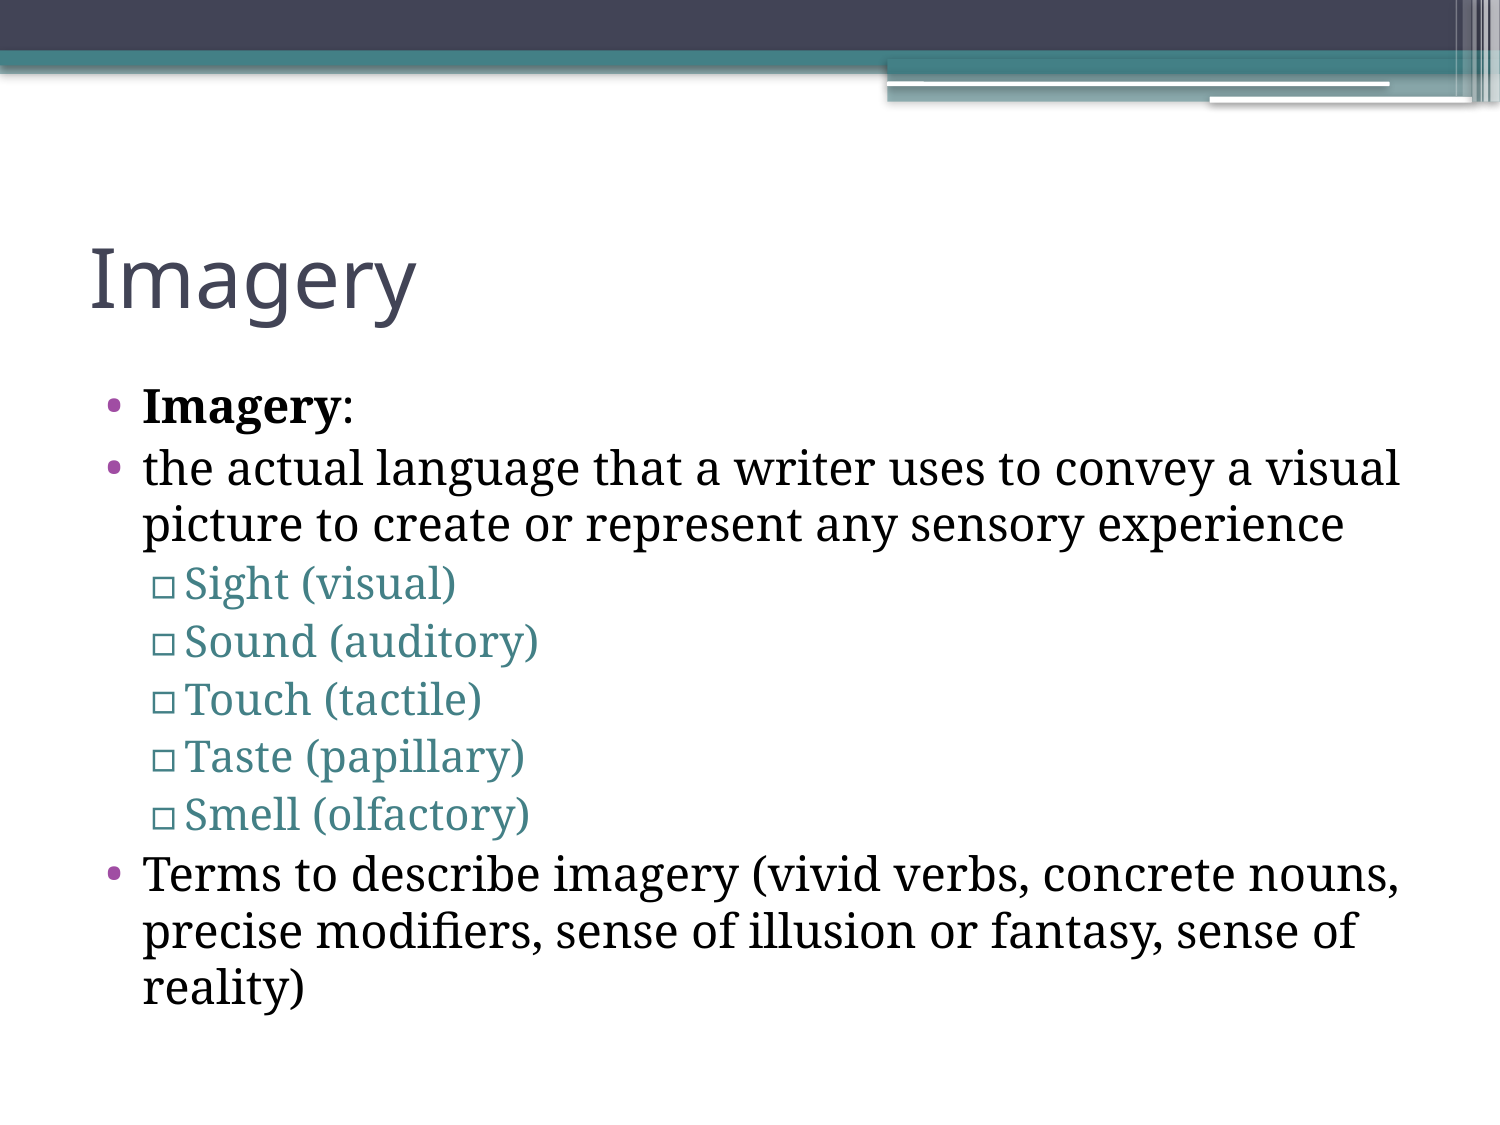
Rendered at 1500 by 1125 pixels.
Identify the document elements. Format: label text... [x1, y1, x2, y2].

list Imagery: the actual language that a writer uses to convey a visual picture to create or represent any sensory experience Sight (visual) Sound (auditory) Touch (tactile) Taste (papillary) Smell (olfactory) Terms to describe imagery (vivid verbs, concrete nouns, precise modifiers, sense of illusion or fantasy, sense of reality) [75, 368, 1425, 1079]
title Imagery [75, 187, 1425, 363]
